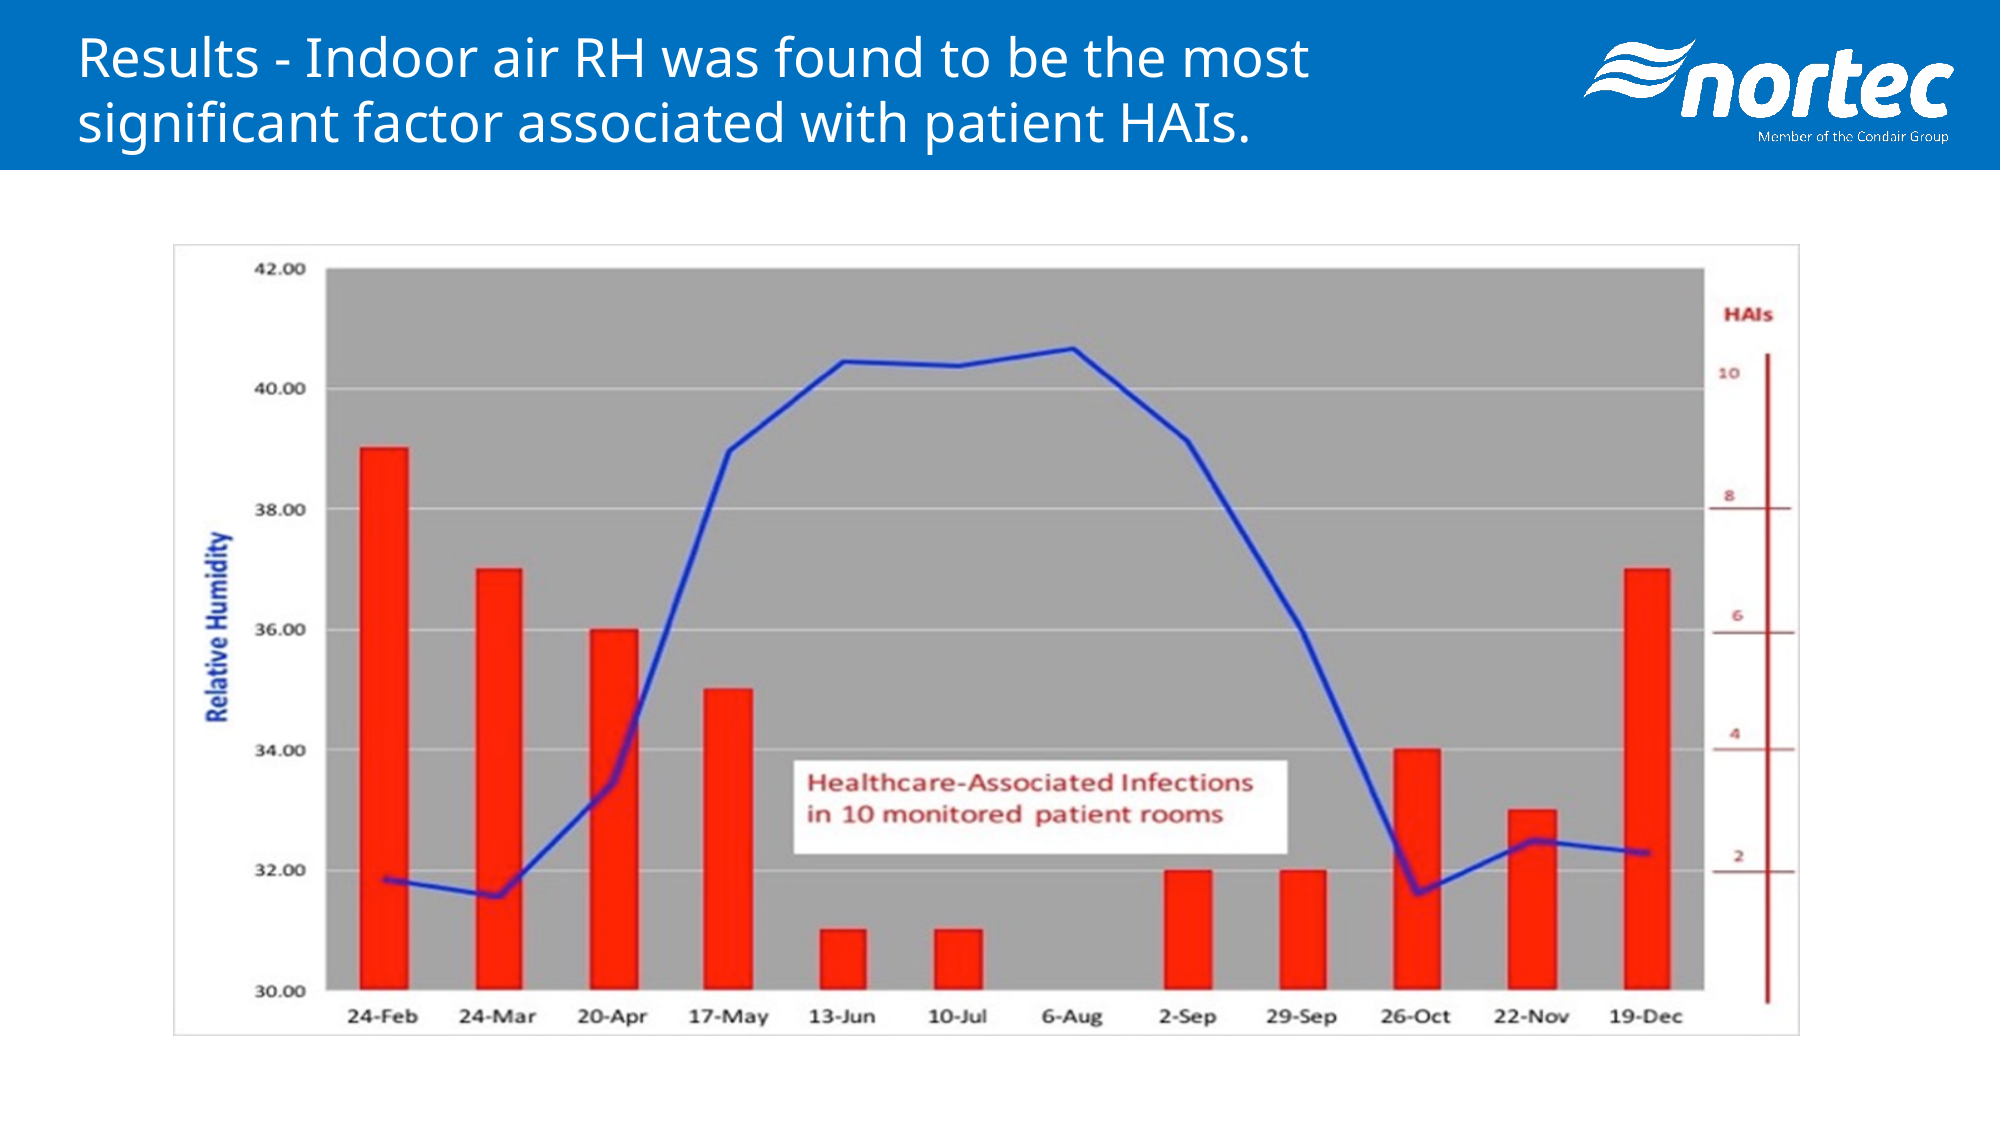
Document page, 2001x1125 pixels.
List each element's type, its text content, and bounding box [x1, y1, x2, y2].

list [172, 243, 1801, 1037]
picture [1583, 37, 1954, 144]
title Results - Indoor air RH was found to be the most significant factor associated with patient HAIs. [62, 16, 1434, 190]
